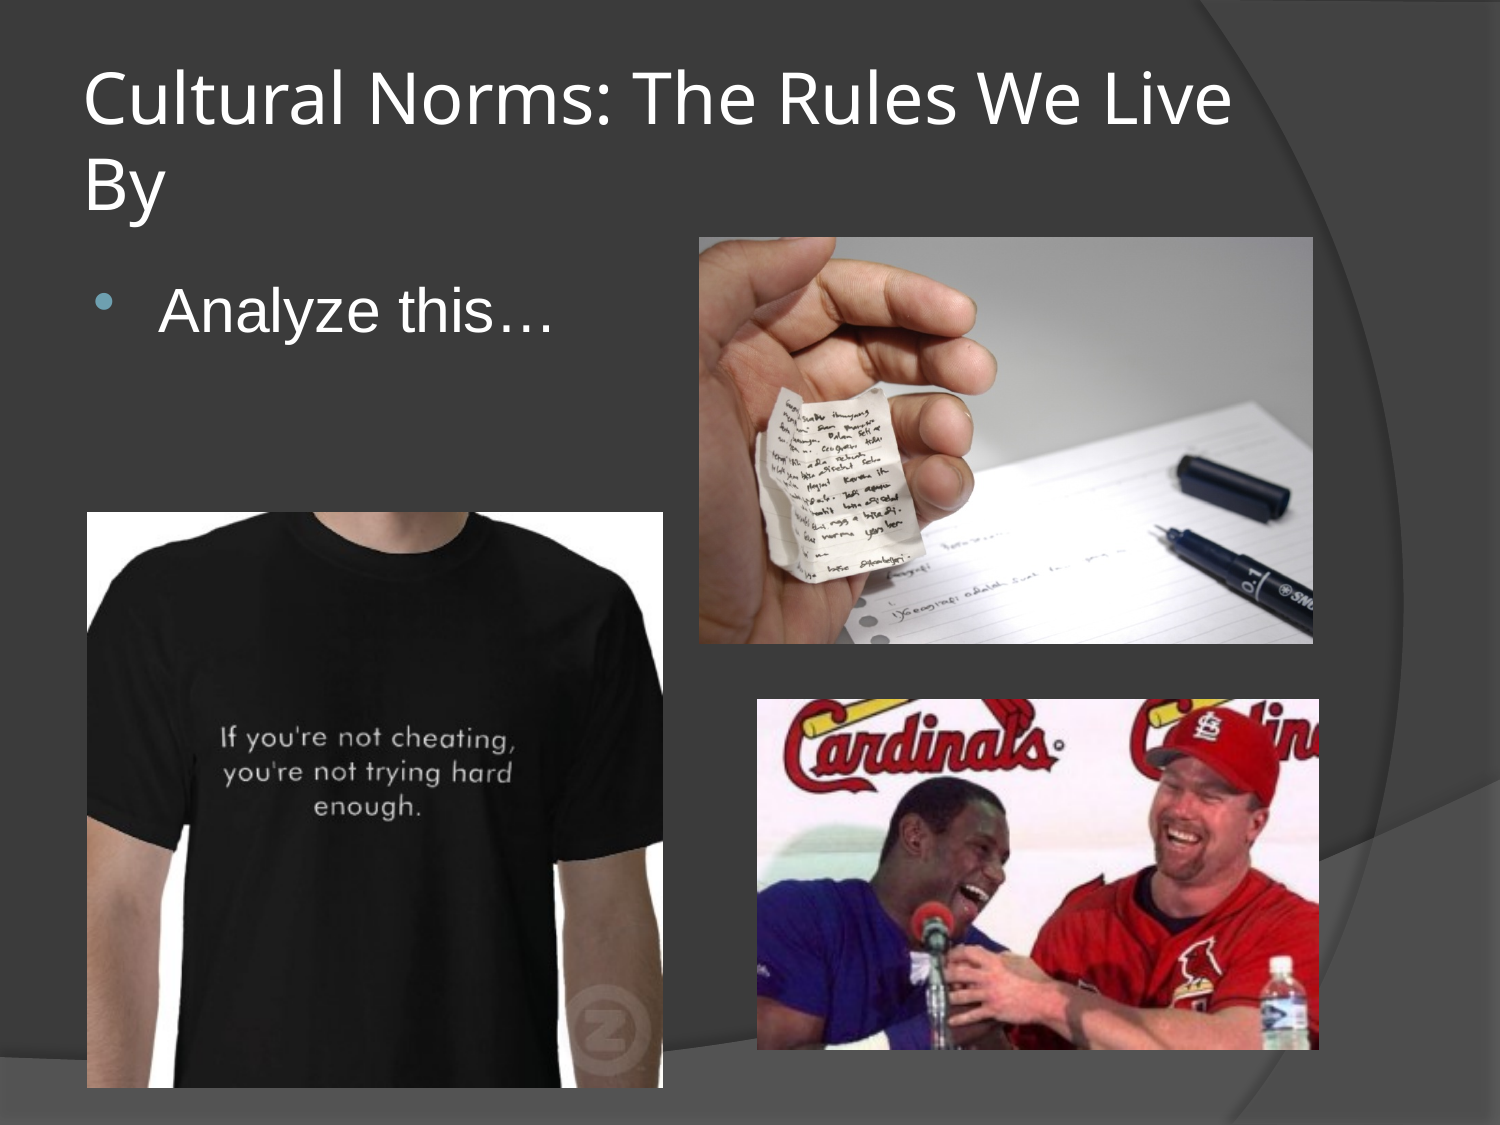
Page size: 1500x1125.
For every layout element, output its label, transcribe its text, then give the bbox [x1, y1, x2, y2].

picture [756, 699, 1319, 1051]
picture [699, 237, 1313, 644]
picture [87, 512, 663, 1088]
title Cultural Norms: The Rules We Live By [75, 45, 1300, 233]
list Analyze this… [75, 262, 663, 600]
